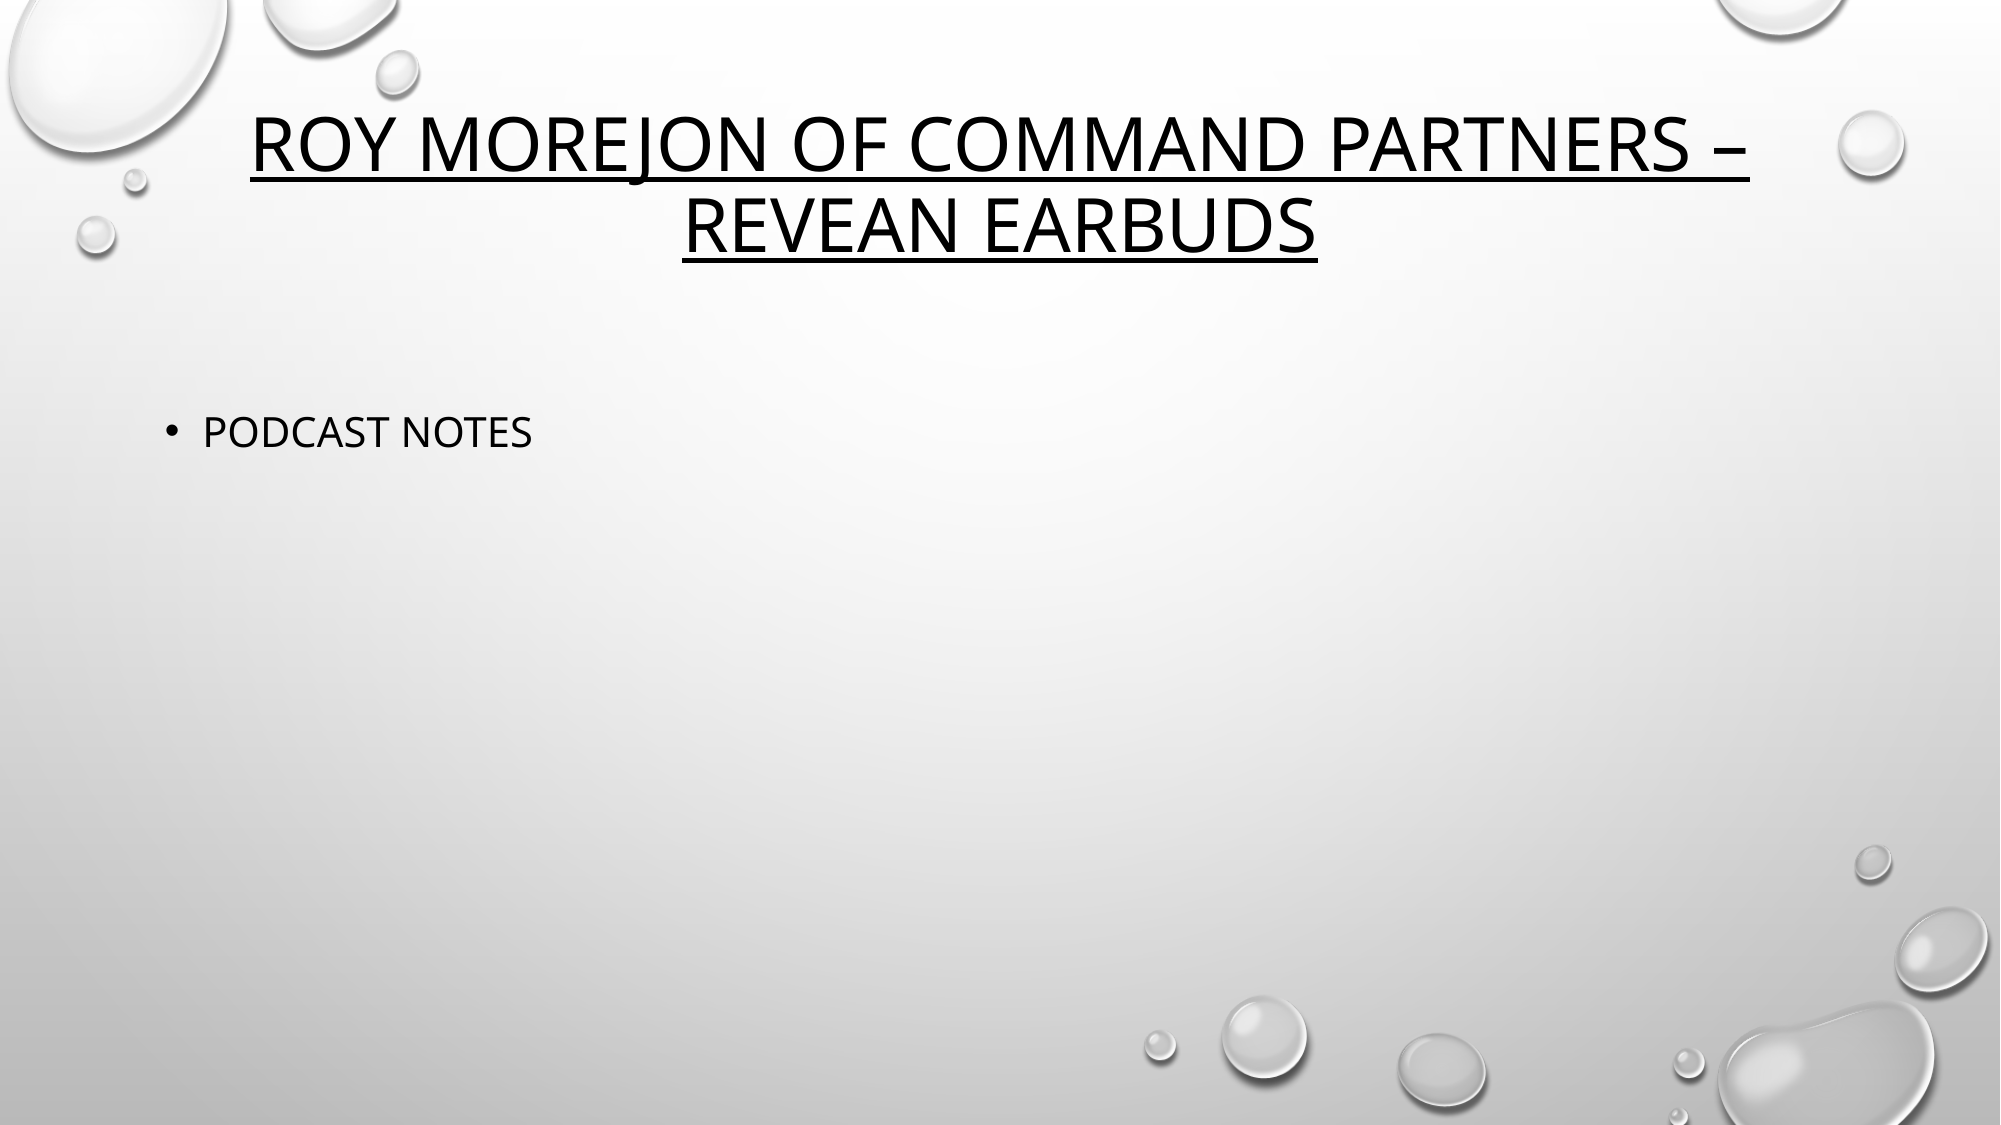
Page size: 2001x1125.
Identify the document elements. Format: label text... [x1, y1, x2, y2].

list PodCAst notes [149, 388, 1850, 950]
title Roy Morejon of Command Partners – Revean earbuds [149, 101, 1851, 364]
picture [0, 0, 2000, 1125]
